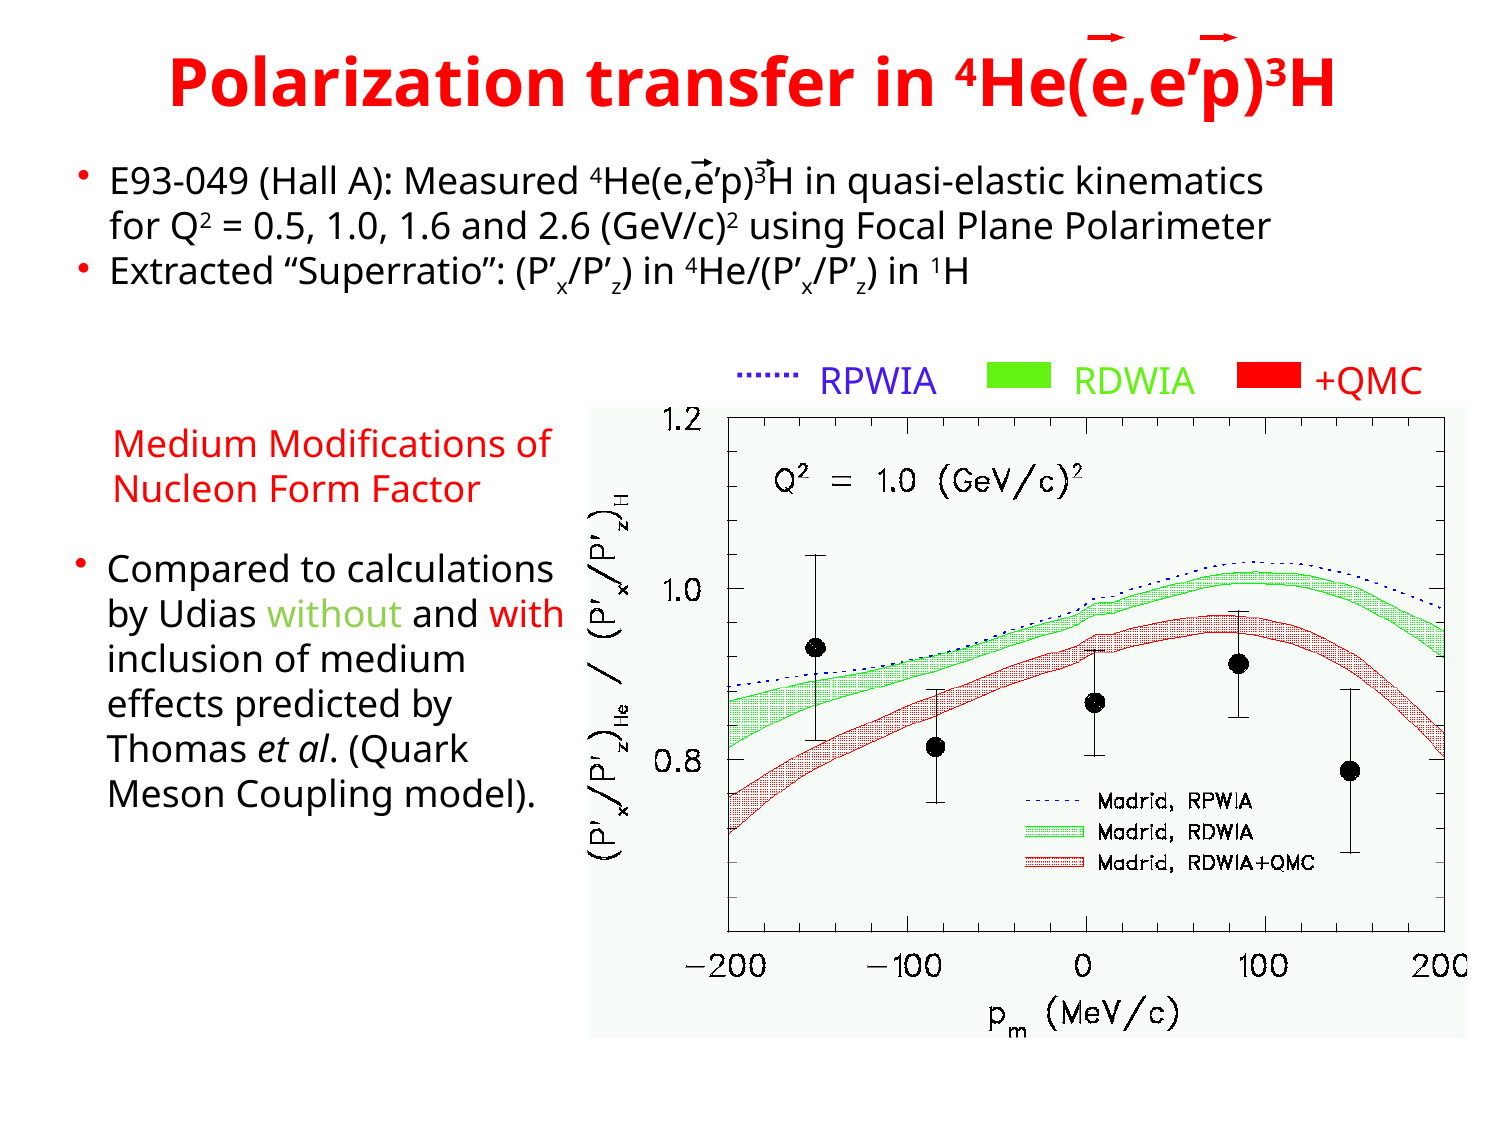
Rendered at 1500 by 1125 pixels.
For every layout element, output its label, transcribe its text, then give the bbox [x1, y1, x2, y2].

text_box [987, 362, 1050, 388]
text_box +QMC [1299, 349, 1438, 405]
text_box Compared to calculations by Udias without and with inclusion of medium effects predicted by Thomas et al. (Quark Meson Coupling model). [59, 537, 582, 823]
text_box [691, 158, 713, 167]
text_box RDWIA [1058, 349, 1211, 405]
text_box Medium Modifications of Nucleon Form Factor [97, 412, 575, 518]
picture [587, 406, 1468, 1038]
text_box E93-049 (Hall A): Measured 4He(e,e’p)3H in quasi-elastic kinematics for Q2 = 0.5, 1.0, 1.6 and 2.6 (GeV/c)2 using Focal Plane Polarimeter Extracted “Superratio”: (P’x/P’z) in 4He/(P’x/P’z) in 1H [62, 149, 1463, 306]
text_box [1237, 362, 1299, 388]
text_box [1199, 33, 1238, 42]
title Polarization transfer in 4He(e,e’p)3H [142, 24, 1363, 135]
text_box RPWIA [804, 349, 952, 405]
text_box [757, 158, 775, 167]
text_box [1087, 33, 1126, 42]
